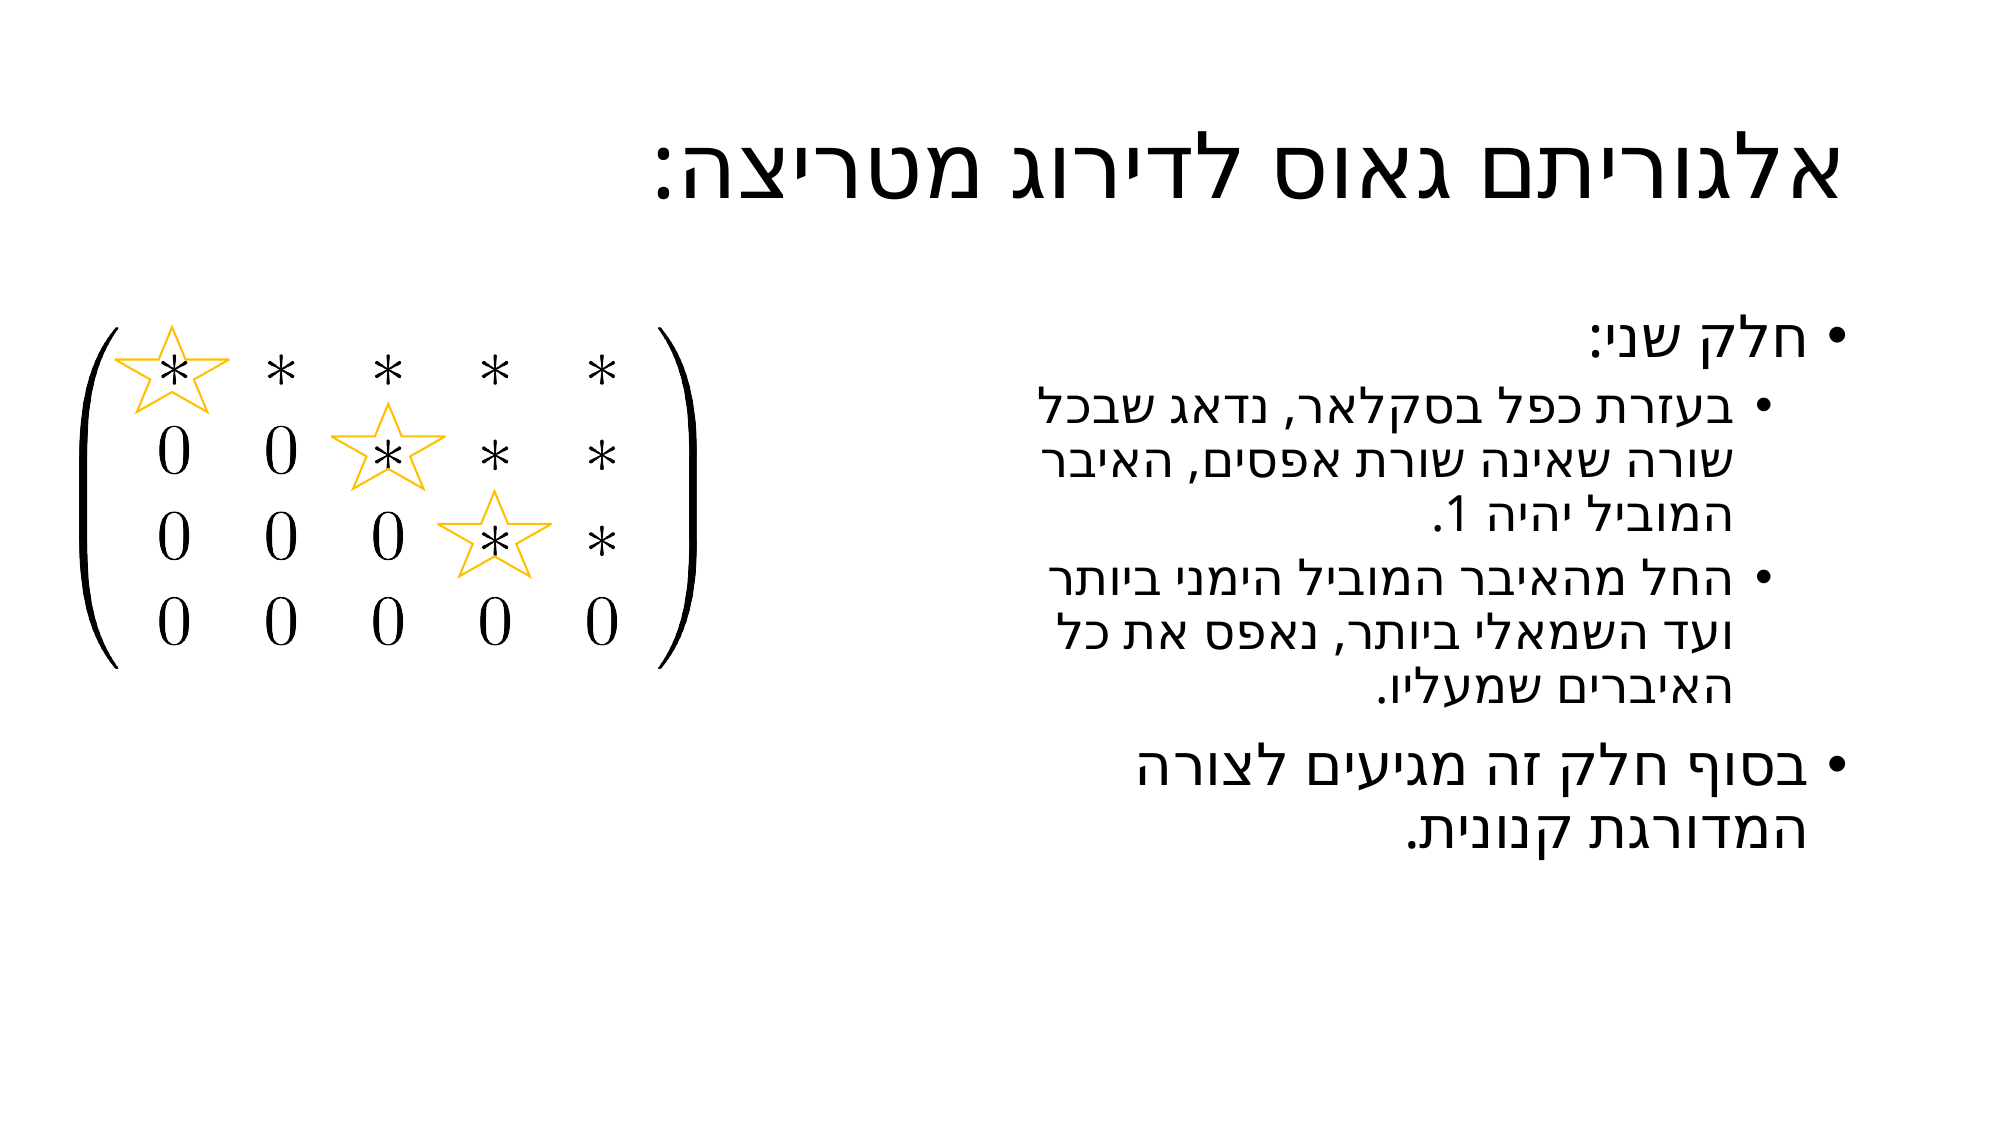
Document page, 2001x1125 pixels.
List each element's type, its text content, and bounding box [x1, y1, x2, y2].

title אלגוריתם גאוס לדירוג מטריצה: [137, 59, 1863, 278]
picture [79, 327, 697, 669]
list חלק שני: בעזרת כפל בסקלאר, נדאג שבכל שורה שאינה שורת אפסים, האיבר המוביל יהיה 1. החל מהאיבר המוביל הימני ביותר ועד השמאלי ביותר, נאפס את כל האיברים שמעליו. בסוף חלק זה מגיעים לצורה המדורגת קנונית. [965, 299, 1863, 1014]
